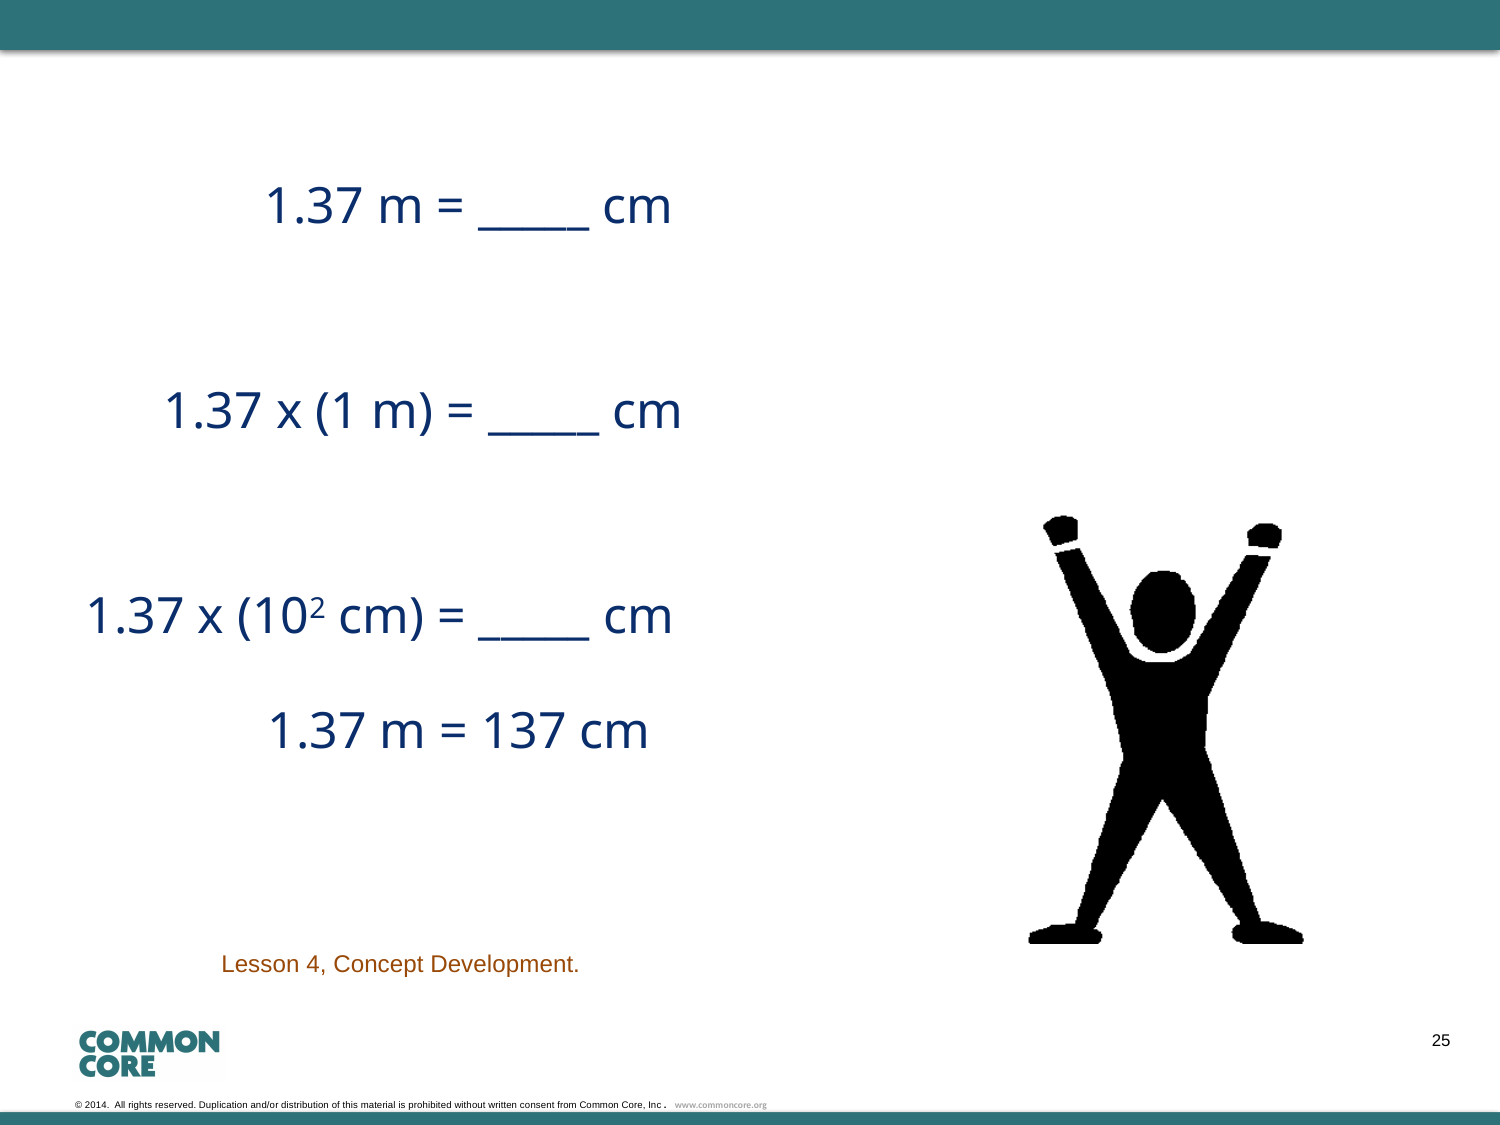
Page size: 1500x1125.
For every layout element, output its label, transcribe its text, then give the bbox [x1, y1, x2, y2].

text_box Lesson 4, Concept Development. [206, 912, 596, 985]
picture [72, 1025, 226, 1082]
picture [1025, 509, 1310, 944]
list 1.37 m = _____ cm 1.37 x (1 m) = _____ cm 1.37 x (102 cm) = _____ cm 1.37 m = 137 cm [31, 128, 805, 611]
slide_number 25 [1383, 1003, 1466, 1064]
